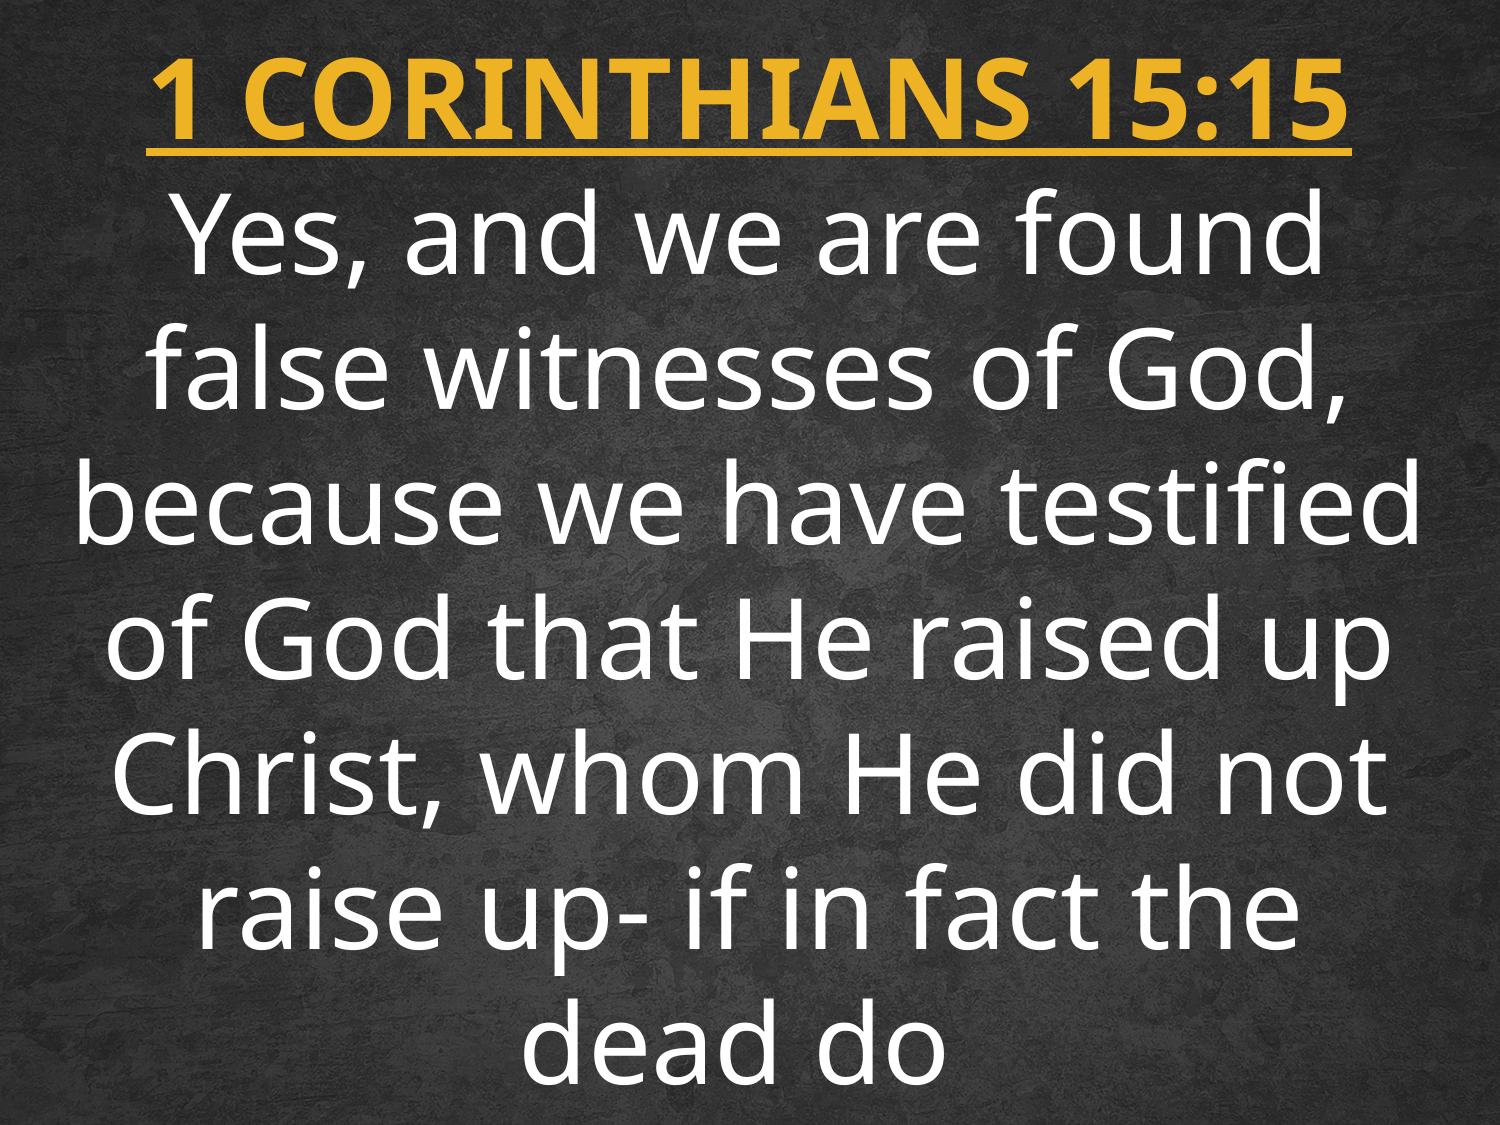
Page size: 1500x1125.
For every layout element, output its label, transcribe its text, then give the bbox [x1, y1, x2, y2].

picture [0, 0, 1500, 1125]
text_box 1 CORINTHIANS 15:15 Yes, and we are found false witnesses of God, because we have testified of God that He raised up Christ, whom He did not raise up- if in fact the dead do not rise. [33, 19, 1465, 1125]
